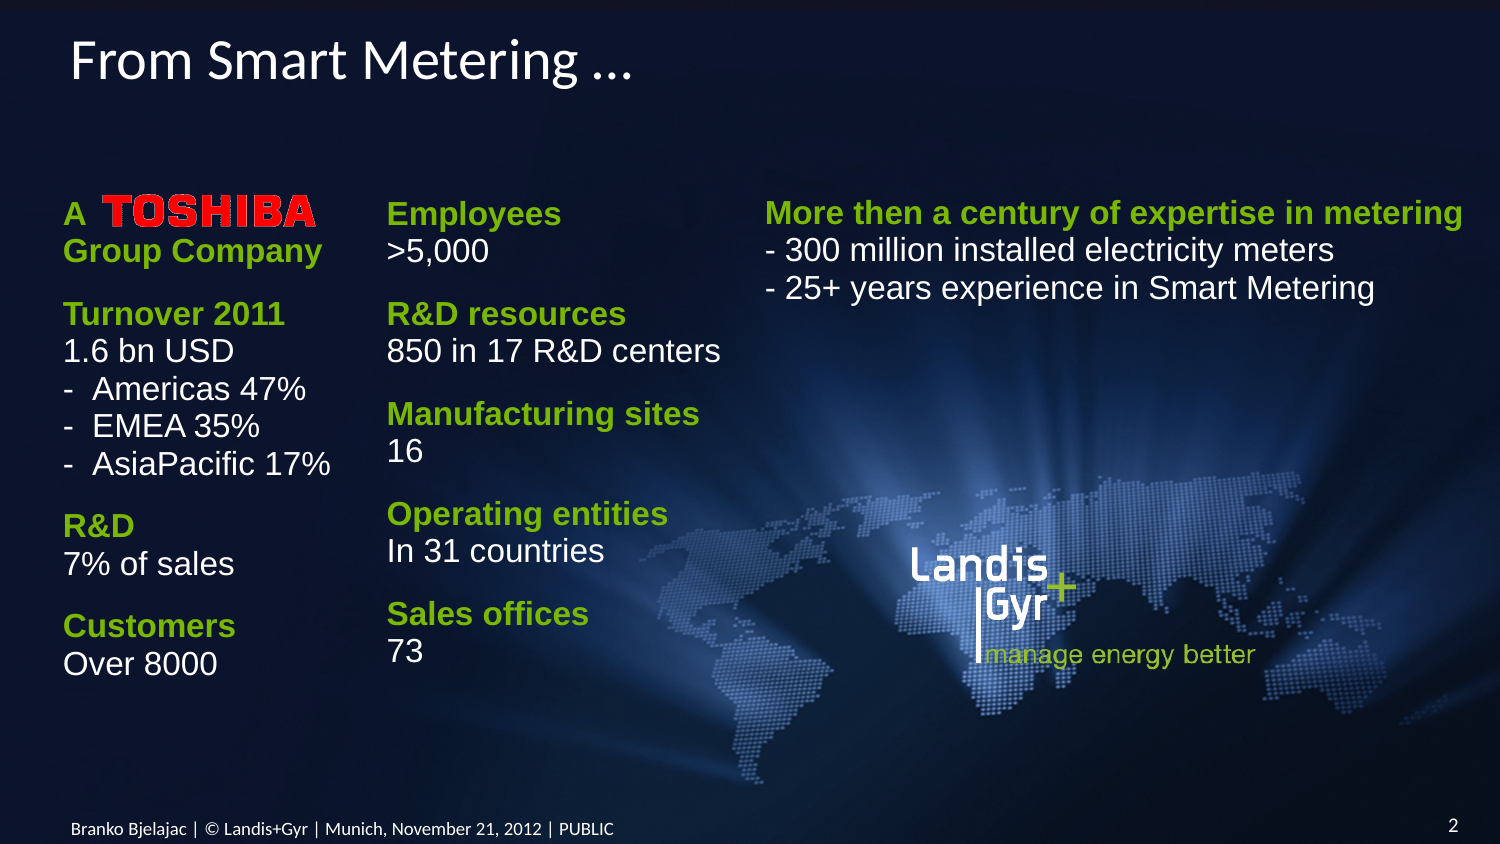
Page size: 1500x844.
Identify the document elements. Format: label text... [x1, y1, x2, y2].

text_box Employees >5,000 R&D resources 850 in 17 R&D centers Manufacturing sites 16 Operating entities In 31 countries Sales offices 73 [371, 186, 750, 677]
text_box More then a century of expertise in metering - 300 million installed electricity meters - 25+ years experience in Smart Metering [750, 185, 1495, 314]
slide_number 2 [1381, 809, 1471, 839]
title From Smart Metering … [59, 5, 1235, 107]
picture [0, 0, 1500, 844]
text_box A Group Company Turnover 2011 1.6 bn USD - Americas 47% - EMEA 35% - AsiaPacific 17% R&D 7% of sales Customers Over 8000 [48, 186, 355, 690]
